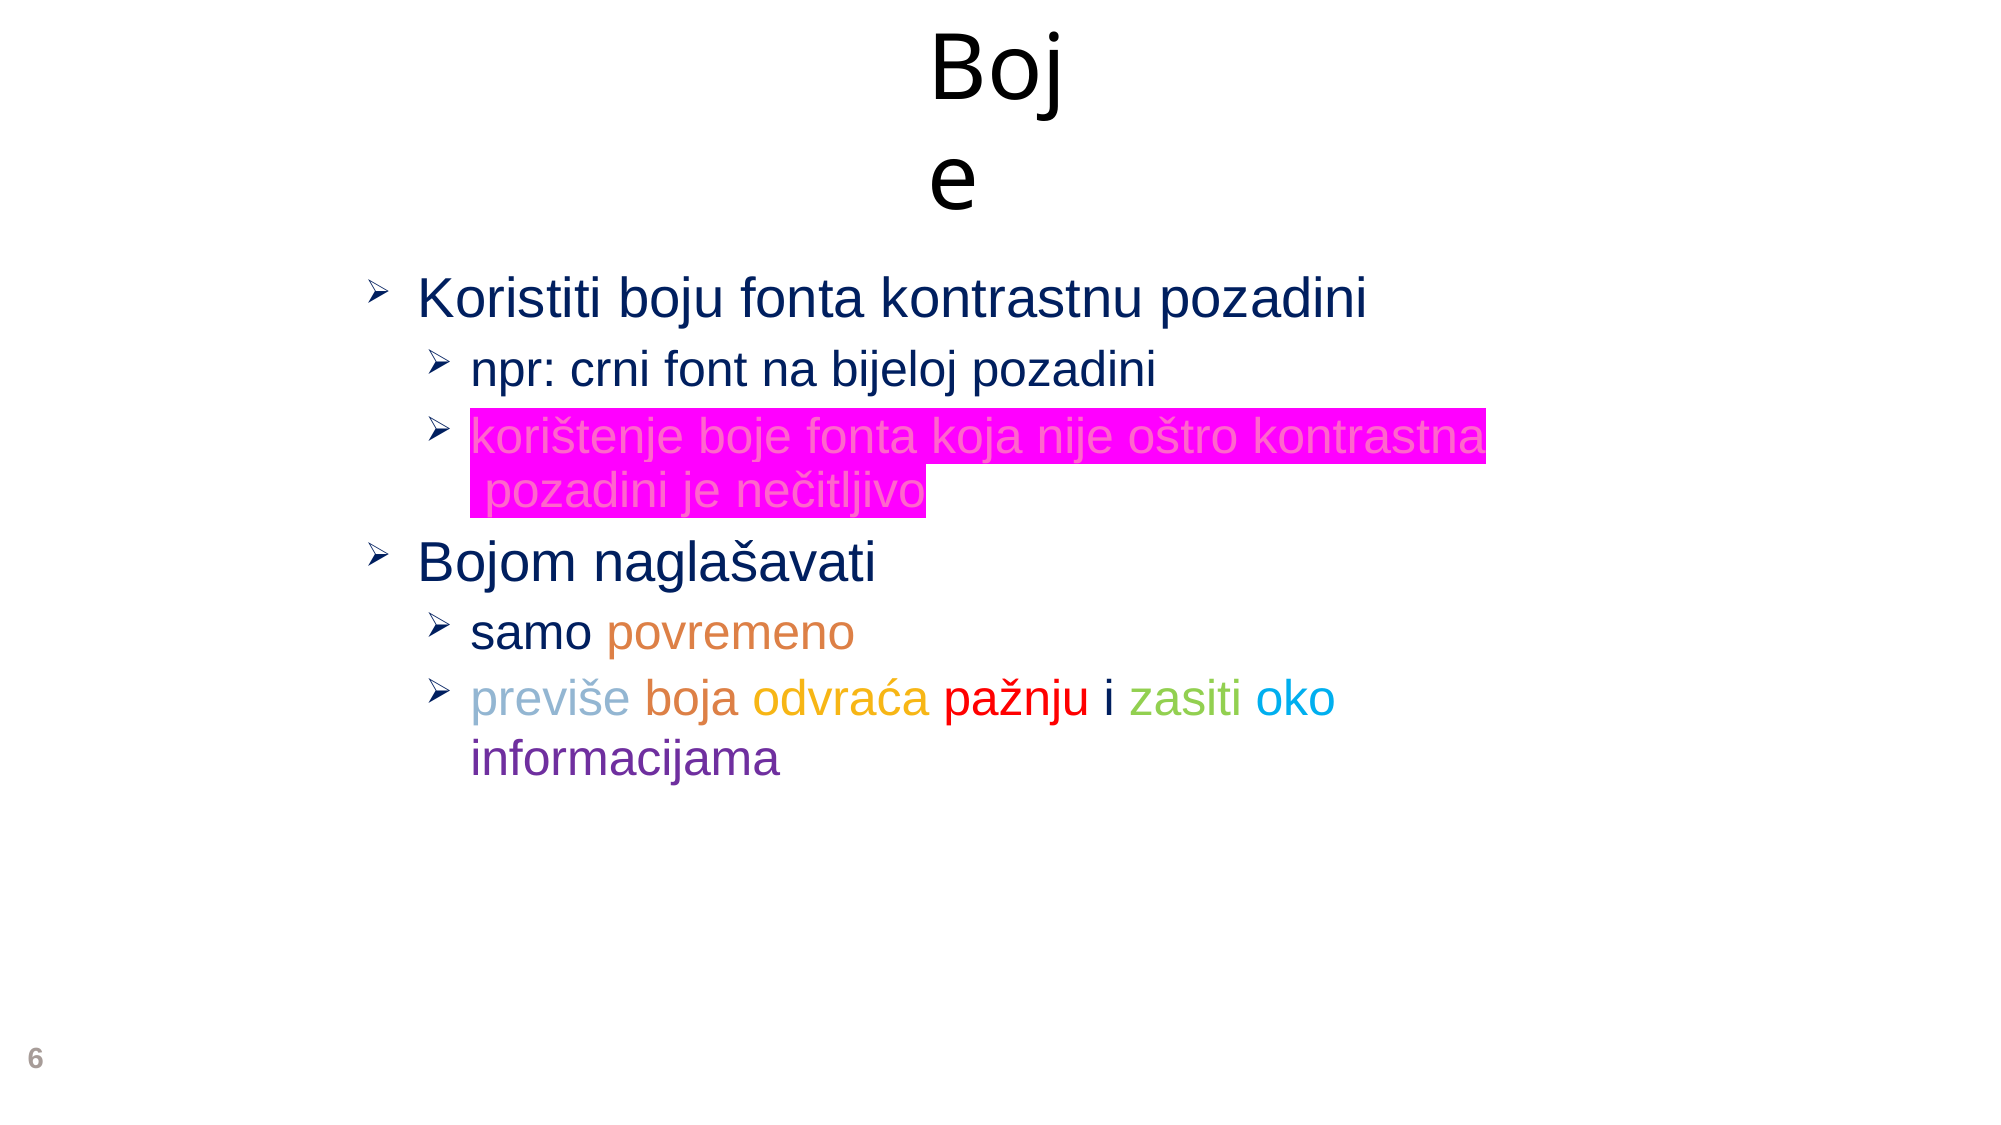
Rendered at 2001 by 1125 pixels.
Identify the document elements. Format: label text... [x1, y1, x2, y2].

title Boje [925, 5, 1114, 228]
text_box Koristiti boju fonta kontrastnu pozadini npr: crni font na bijeloj pozadini korištenje boje fonta koja nije oštro kontrastna pozadini je nečitljivo Bojom naglašavati samo povremeno previše boja odvraća pažnju i zasiti oko informacijama [363, 252, 1669, 786]
slide_number 6 [23, 730, 64, 1125]
